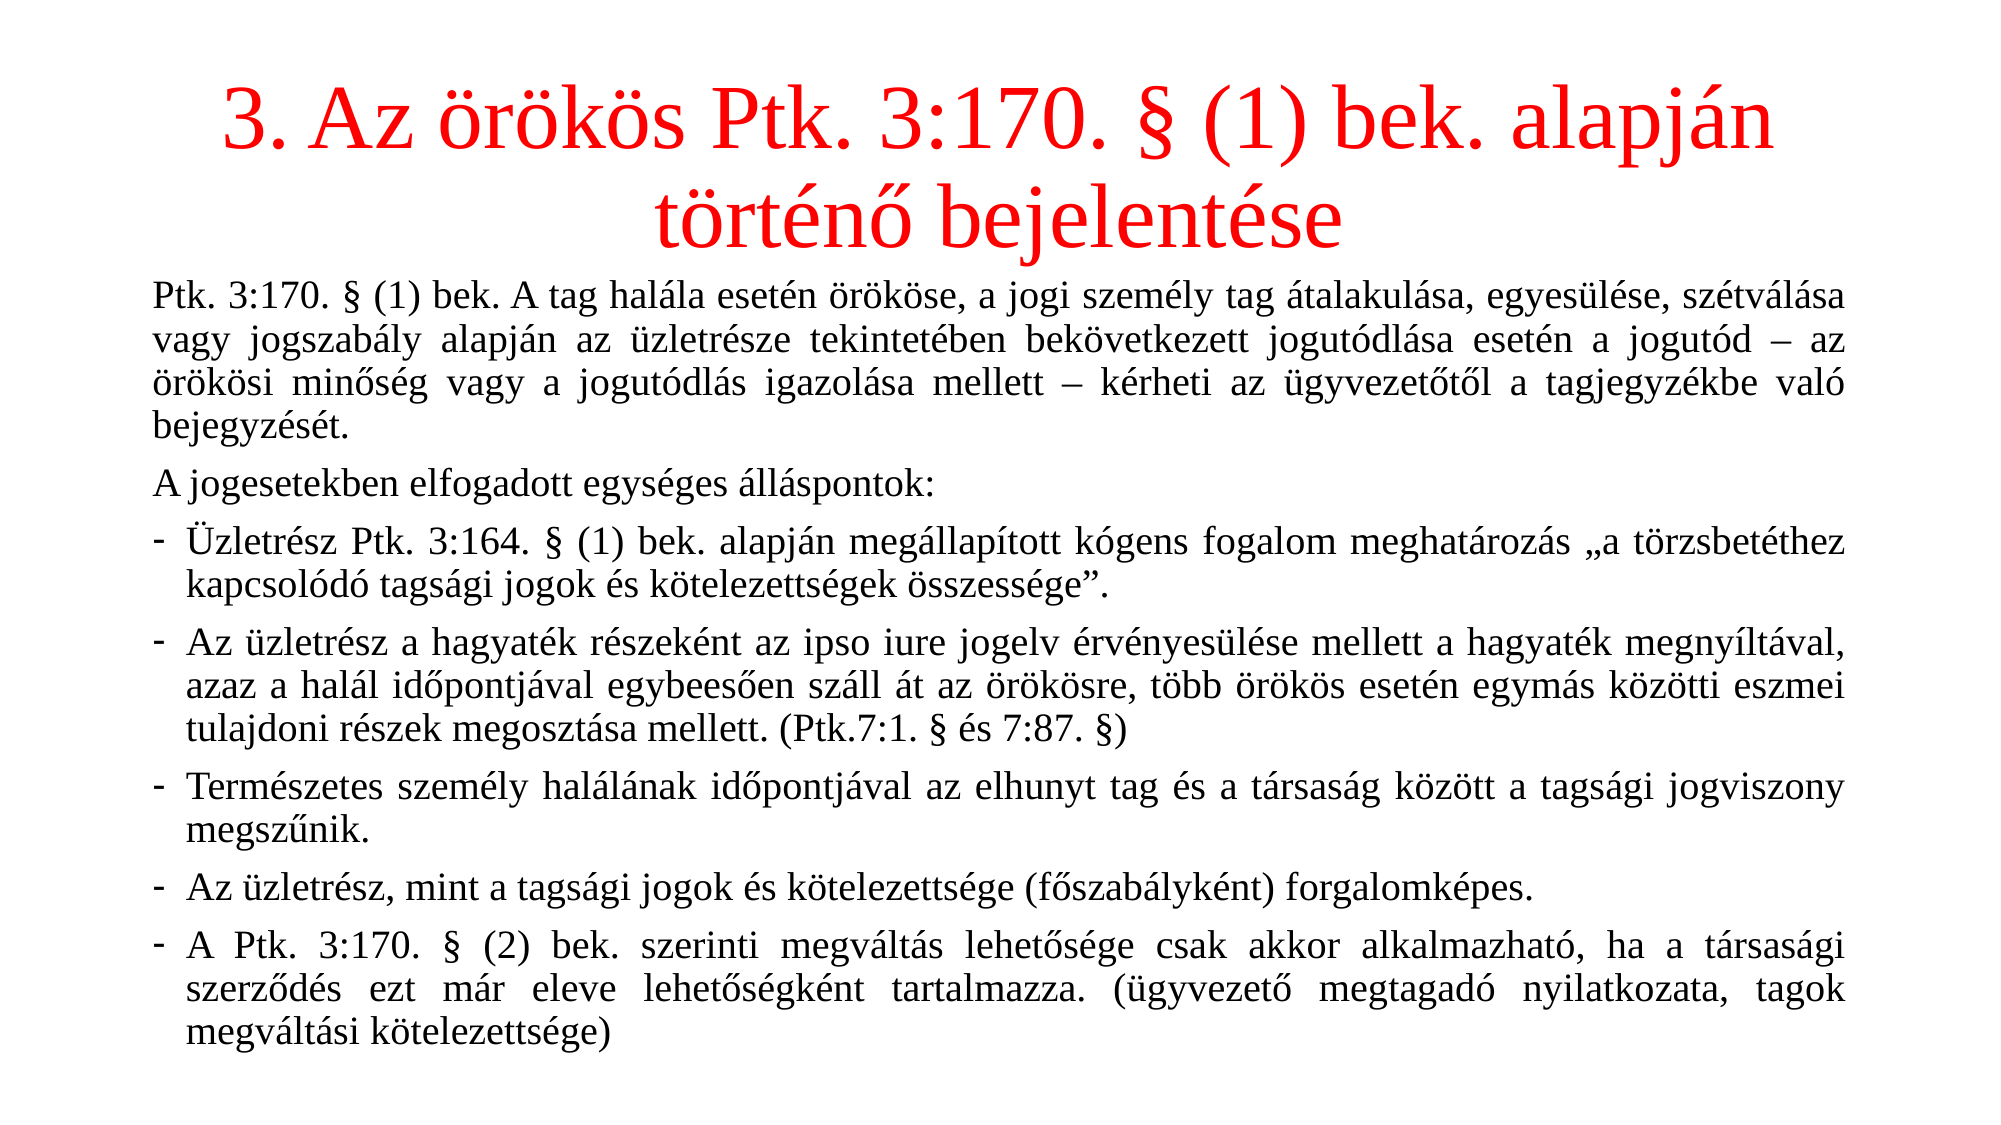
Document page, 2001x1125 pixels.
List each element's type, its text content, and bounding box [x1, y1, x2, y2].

list Ptk. 3:170. § (1) bek. A tag halála esetén örököse, a jogi személy tag átalakulása, egyesülése, szétválása vagy jogszabály alapján az üzletrésze tekintetében bekövetkezett jogutódlása esetén a jogutód – az örökösi minőség vagy a jogutódlás igazolása mellett – kérheti az ügyvezetőtől a tagjegyzékbe való bejegyzését. A jogesetekben elfogadott egységes álláspontok: Üzletrész Ptk. 3:164. § (1) bek. alapján megállapított kógens fogalom meghatározás „a törzsbetéthez kapcsolódó tagsági jogok és kötelezettségek összessége”. Az üzletrész a hagyaték részeként az ipso iure jogelv érvényesülése mellett a hagyaték megnyíltával, azaz a halál időpontjával egybeesően száll át az örökösre, több örökös esetén egymás közötti eszmei tulajdoni részek megosztása mellett. (Ptk.7:1. § és 7:87. §) Természetes személy halálának időpontjával az elhunyt tag és a társaság között a tagsági jogviszony megszűnik. Az üzletrész, mint a tagsági jogok és kötelezettsége (főszabályként) forgalomképes. A Ptk. 3:170. § (2) bek. szerinti megváltás lehetősége csak akkor alkalmazható, ha a társasági szerződés ezt már eleve lehetőségként tartalmazza. (ügyvezető megtagadó nyilatkozata, tagok megváltási kötelezettsége) [137, 266, 1863, 1066]
title 3. Az örökös Ptk. 3:170. § (1) bek. alapján történő bejelentése [137, 59, 1863, 266]
